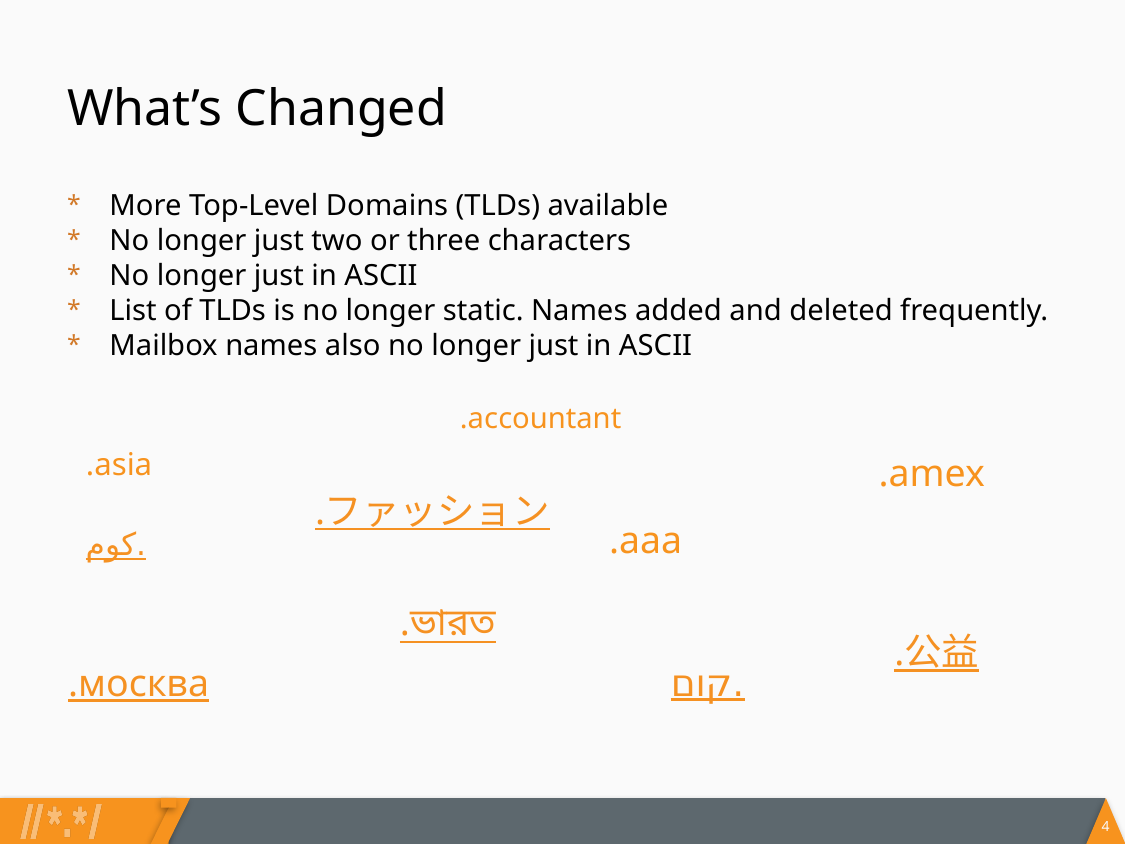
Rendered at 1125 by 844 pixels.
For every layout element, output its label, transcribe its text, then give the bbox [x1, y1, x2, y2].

text_box .aaa [594, 509, 697, 569]
list More Top-Level Domains (TLDs) available No longer just two or three characters No longer just in ASCII List of TLDs is no longer static. Names added and deleted frequently. Mailbox names also no longer just in ASCII [52, 179, 1067, 534]
text_box .amex [863, 442, 1000, 502]
text_box .公益 [879, 620, 995, 690]
text_box .asia ‎ ‏.كوم‎ [71, 436, 400, 570]
text_box .ファッション [300, 480, 565, 549]
text_box .accountant [445, 391, 637, 442]
text_box .ভারত [385, 590, 511, 655]
title What’s Changed [52, 68, 1093, 209]
text_box .москва [53, 651, 224, 717]
text_box ‏.קום [655, 651, 760, 711]
